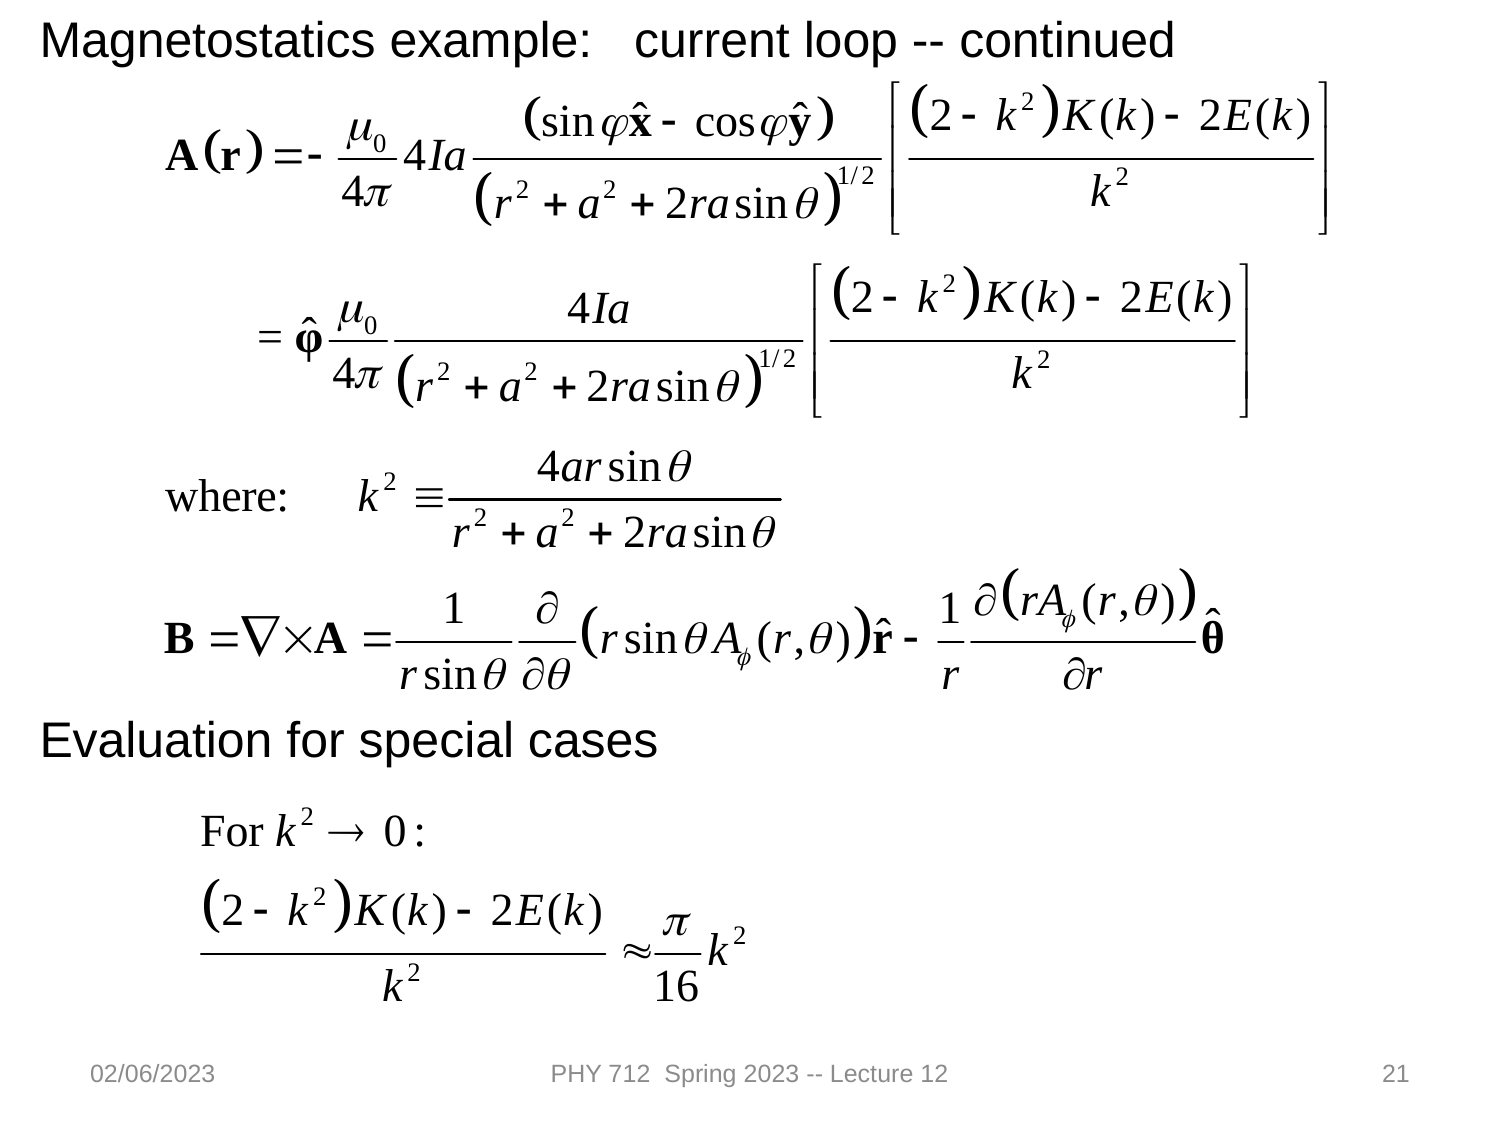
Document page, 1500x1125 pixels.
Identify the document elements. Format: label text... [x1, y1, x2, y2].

footer PHY 712 Spring 2023 -- Lecture 12 [512, 1042, 988, 1103]
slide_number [75, 1042, 425, 1103]
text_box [195, 800, 753, 1008]
text_box Evaluation for special cases [24, 699, 1450, 775]
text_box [159, 75, 1340, 697]
text_box Magnetostatics example: current loop -- continued [24, 0, 1450, 75]
slide_number 21 [1074, 1042, 1425, 1103]
